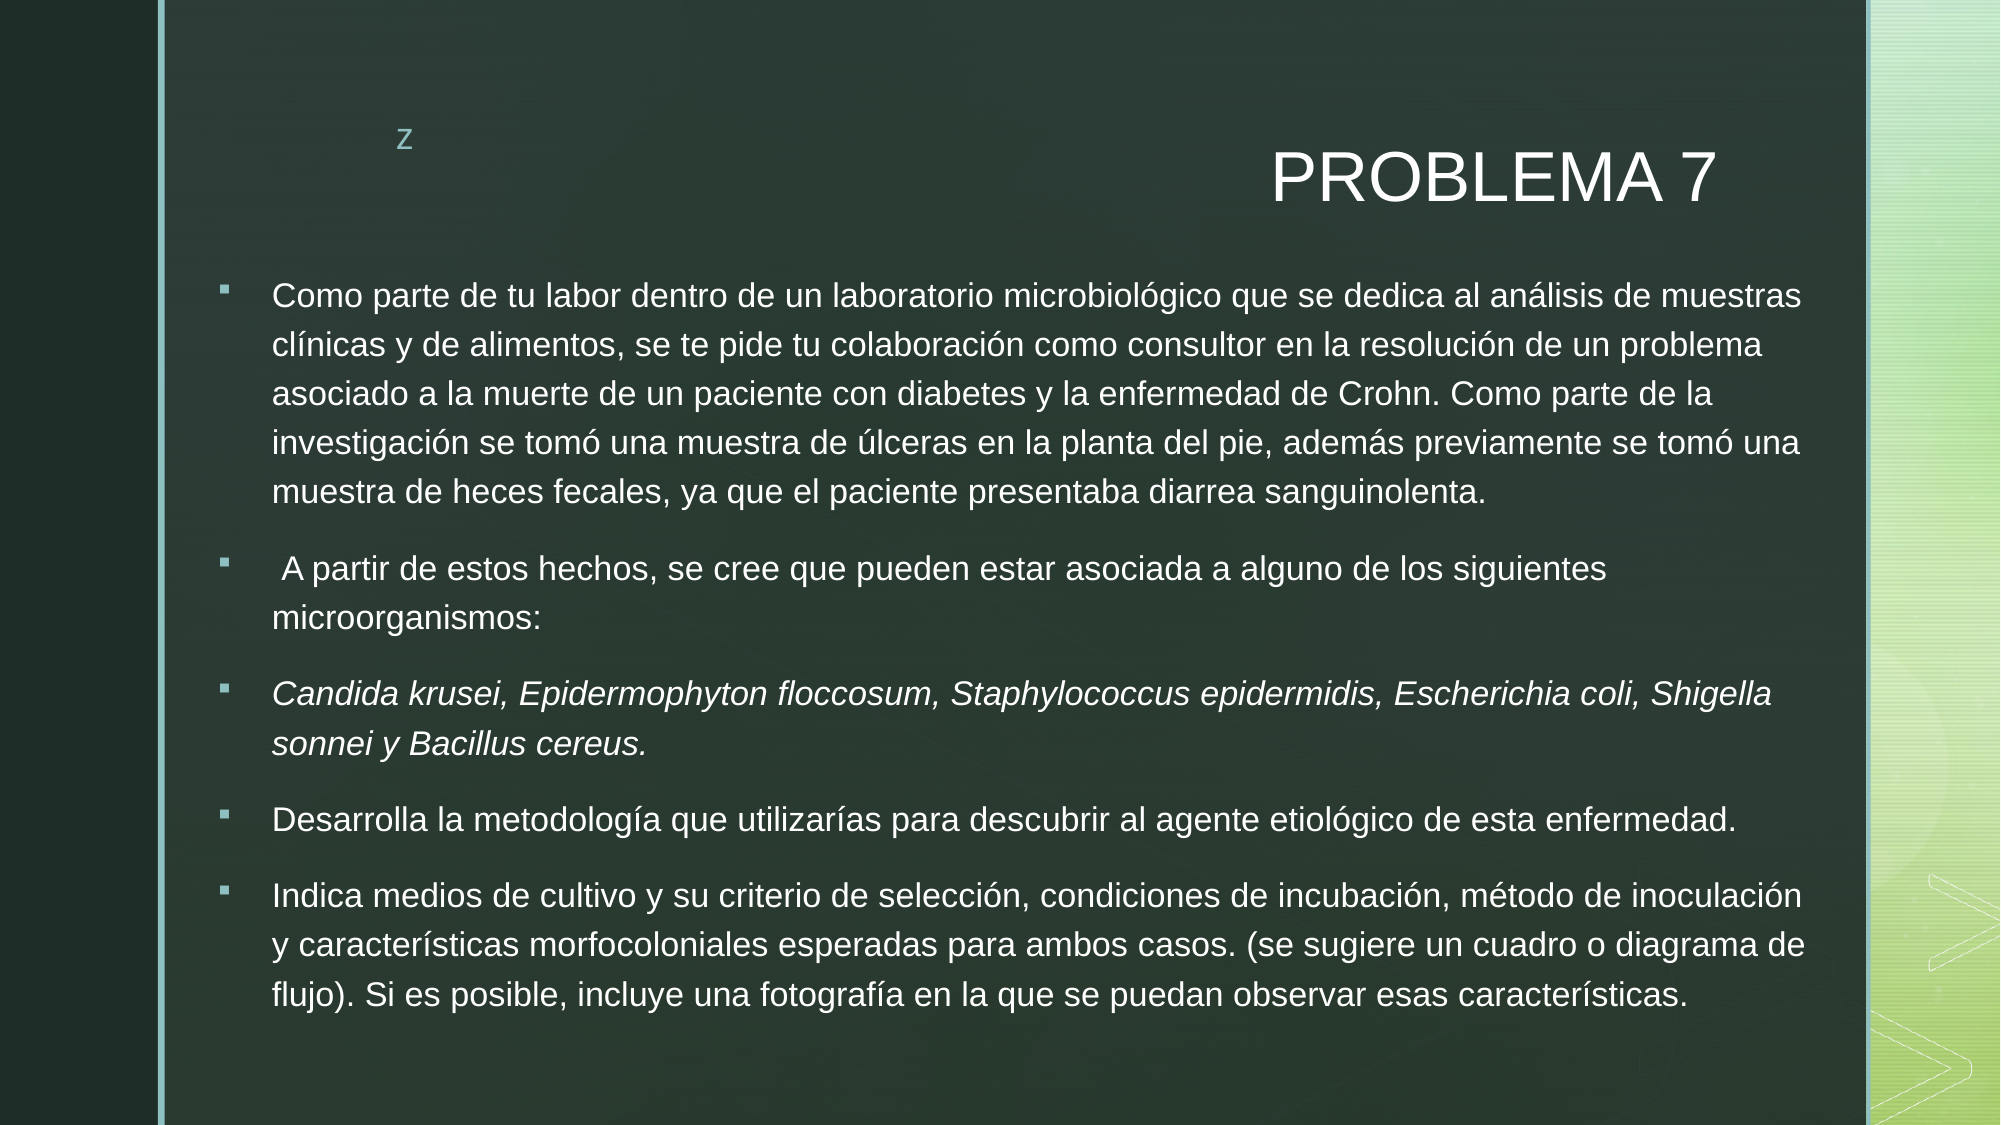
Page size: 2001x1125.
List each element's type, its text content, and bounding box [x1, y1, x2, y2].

title PROBLEMA 7 [428, 132, 1734, 257]
list Como parte de tu labor dentro de un laboratorio microbiológico que se dedica al análisis de muestras clínicas y de alimentos, se te pide tu colaboración como consultor en la resolución de un problema asociado a la muerte de un paciente con diabetes y la enfermedad de Crohn. Como parte de la investigación se tomó una muestra de úlceras en la planta del pie, además previamente se tomó una muestra de heces fecales, ya que el paciente presentaba diarrea sanguinolenta. A partir de estos hechos, se cree que pueden estar asociada a alguno de los siguientes microorganismos: Candida krusei, Epidermophyton floccosum, Staphylococcus epidermidis, Escherichia coli, Shigella sonnei y Bacillus cereus. Desarrolla la metodología que utilizarías para descubrir al agente etiológico de esta enfermedad. Indica medios de cultivo y su criterio de selección, condiciones de incubación, método de inoculación y características morfocoloniales esperadas para ambos casos. (se sugiere un cuadro o diagrama de flujo). Si es posible, incluye una fotografía en la que se puedan observar esas características. [202, 257, 1838, 1090]
picture [1871, 0, 2001, 1125]
